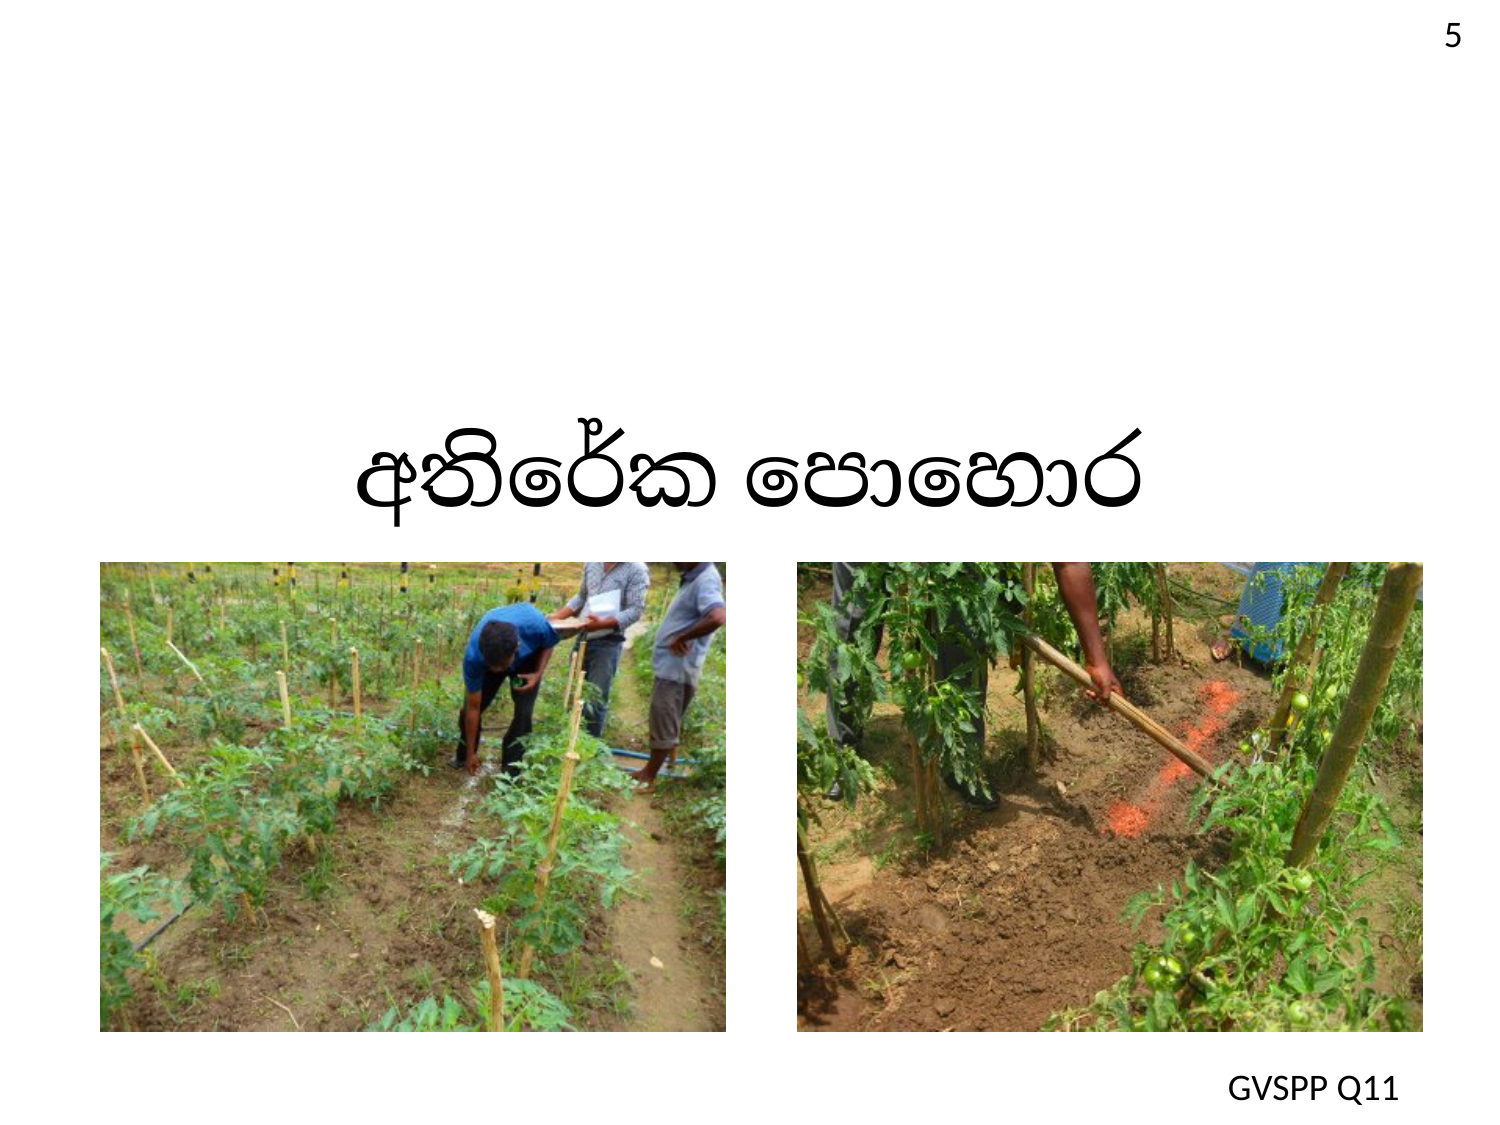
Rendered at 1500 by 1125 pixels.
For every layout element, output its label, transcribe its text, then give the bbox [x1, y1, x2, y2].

text_box 5 [1429, 2, 1489, 63]
text_box GVSPP Q11 [1213, 1055, 1426, 1115]
picture [796, 562, 1423, 1032]
title අතිරේක පොහොර [112, 349, 1388, 591]
picture [100, 562, 726, 1032]
